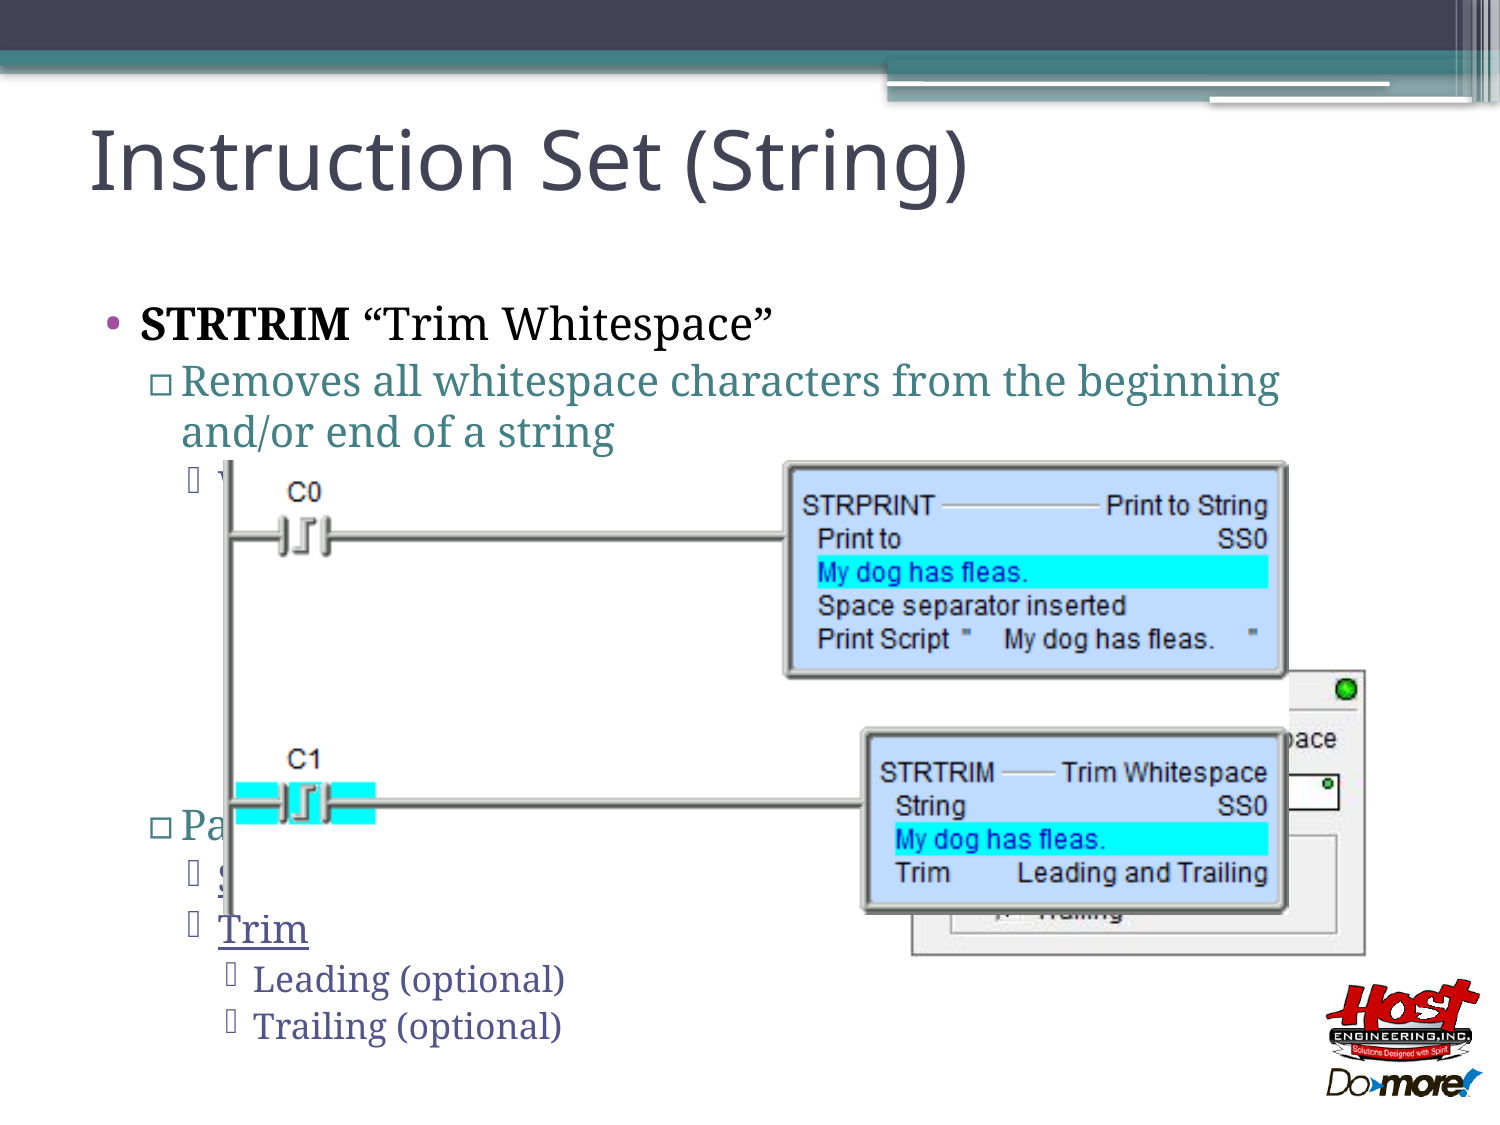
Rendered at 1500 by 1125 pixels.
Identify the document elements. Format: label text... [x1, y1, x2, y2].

list STRTRIM “Trim Whitespace” Removes all whitespace characters from the beginning and/or end of a string What is “Whitespace”?  Space (ASCII 20 hex) Horizontal tab <TAB> (ASCII 09 hex) Carriage return <CR> (ASCII 0D hex) Line feed <LF> (ASCII 0A hex) Form feed <FF> (ASCII 0C hex) Vertical tab <VT> (ASCII 0B hex) Parameters: String Trim Leading (optional) Trailing (optional) [75, 287, 1425, 1064]
picture [1321, 975, 1484, 1100]
title Instruction Set (String) [75, 99, 1425, 287]
picture [223, 460, 1376, 963]
